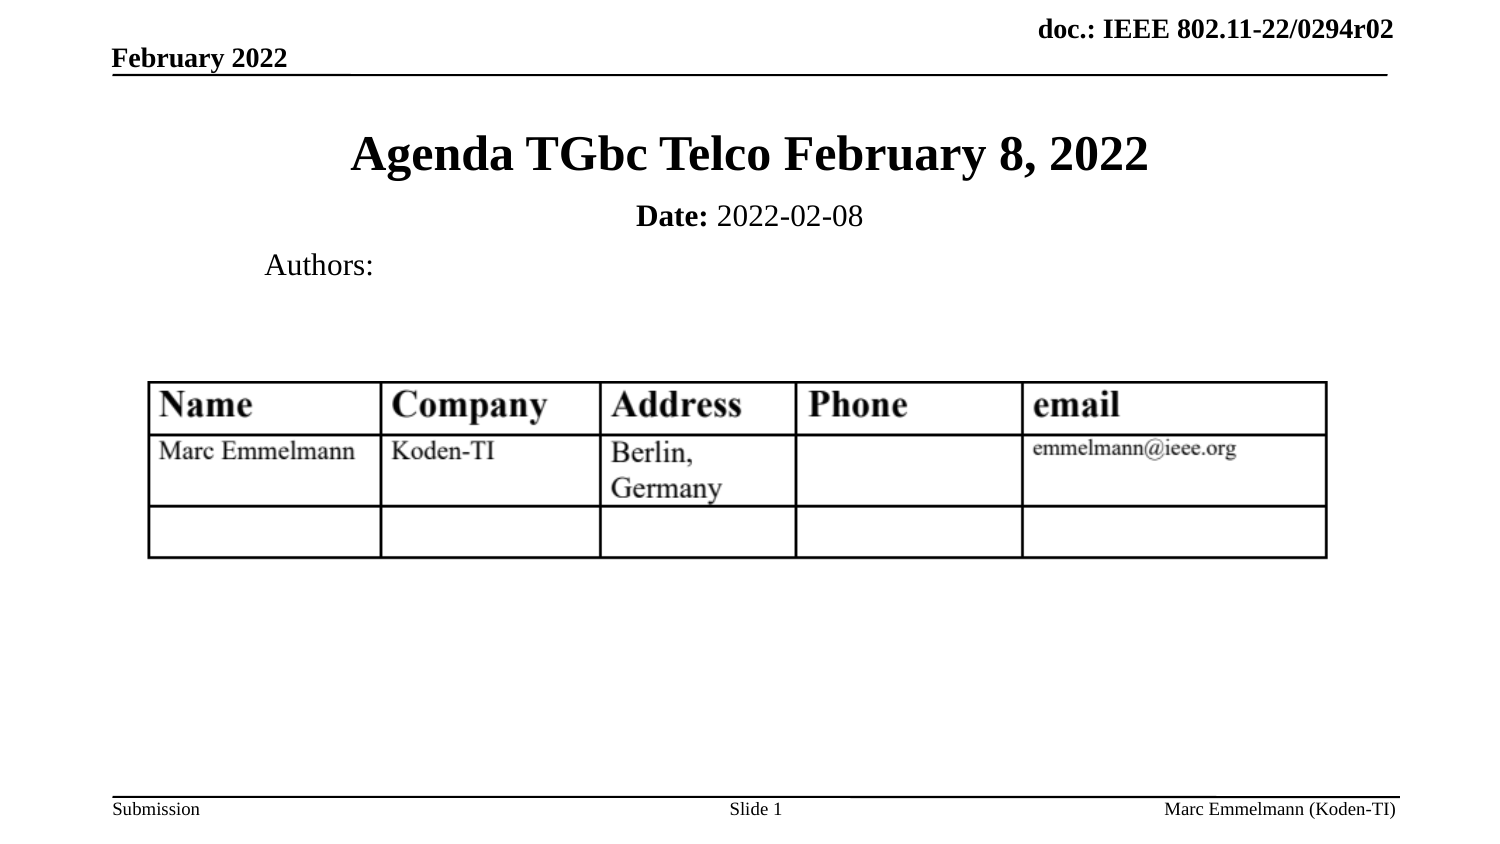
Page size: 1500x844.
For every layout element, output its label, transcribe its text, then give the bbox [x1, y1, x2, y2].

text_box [134, 381, 1378, 599]
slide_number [111, 39, 396, 74]
footer Marc Emmelmann (Koden-TI) [1021, 796, 1397, 820]
list Date: 2022-02-08 [271, 187, 1229, 237]
title Agenda TGbc Telco February 8, 2022 [271, 84, 1229, 187]
slide_number Slide 1 [712, 796, 800, 842]
text_box Authors: [253, 238, 432, 286]
